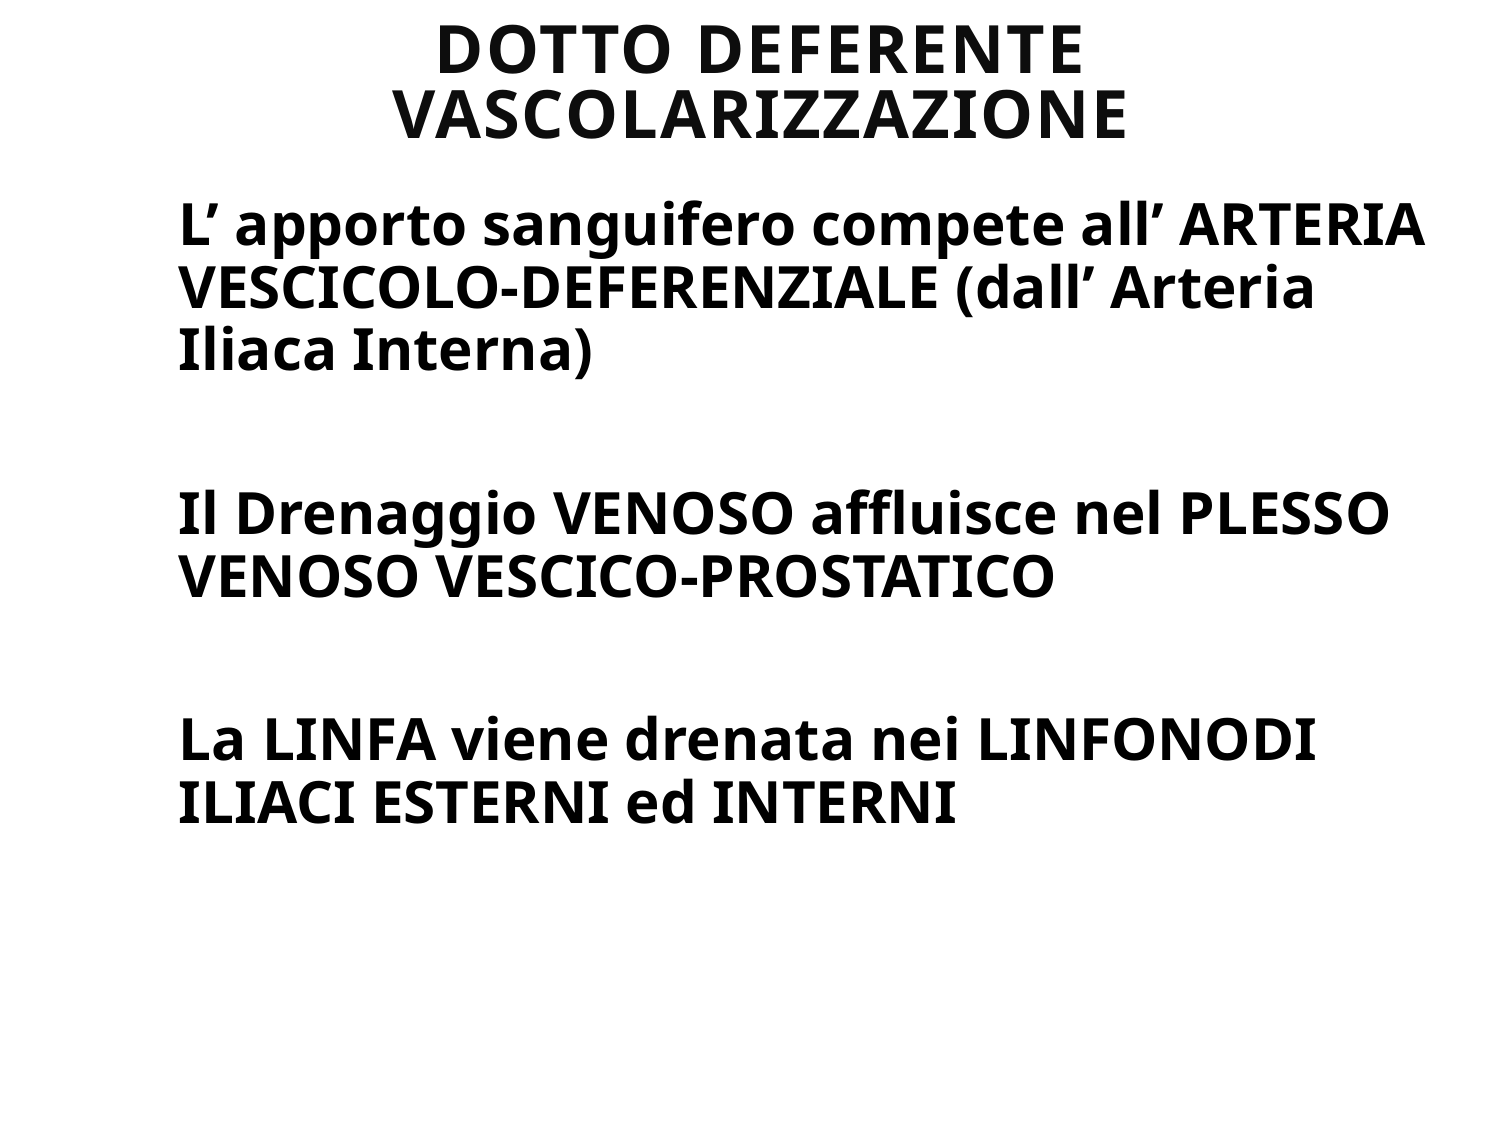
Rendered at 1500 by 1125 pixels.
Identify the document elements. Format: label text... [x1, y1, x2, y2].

list L’ apporto sanguifero compete all’ ARTERIA VESCICOLO-DEFERENZIALE (dall’ Arteria Iliaca Interna) Il Drenaggio VENOSO affluisce nel PLESSO VENOSO VESCICO-PROSTATICO La LINFA viene drenata nei LINFONODI ILIACI ESTERNI ed INTERNI [171, 187, 1475, 1075]
title DOTTo DEFERENTE VASCOLARIZZAZIONE [48, 5, 1474, 169]
